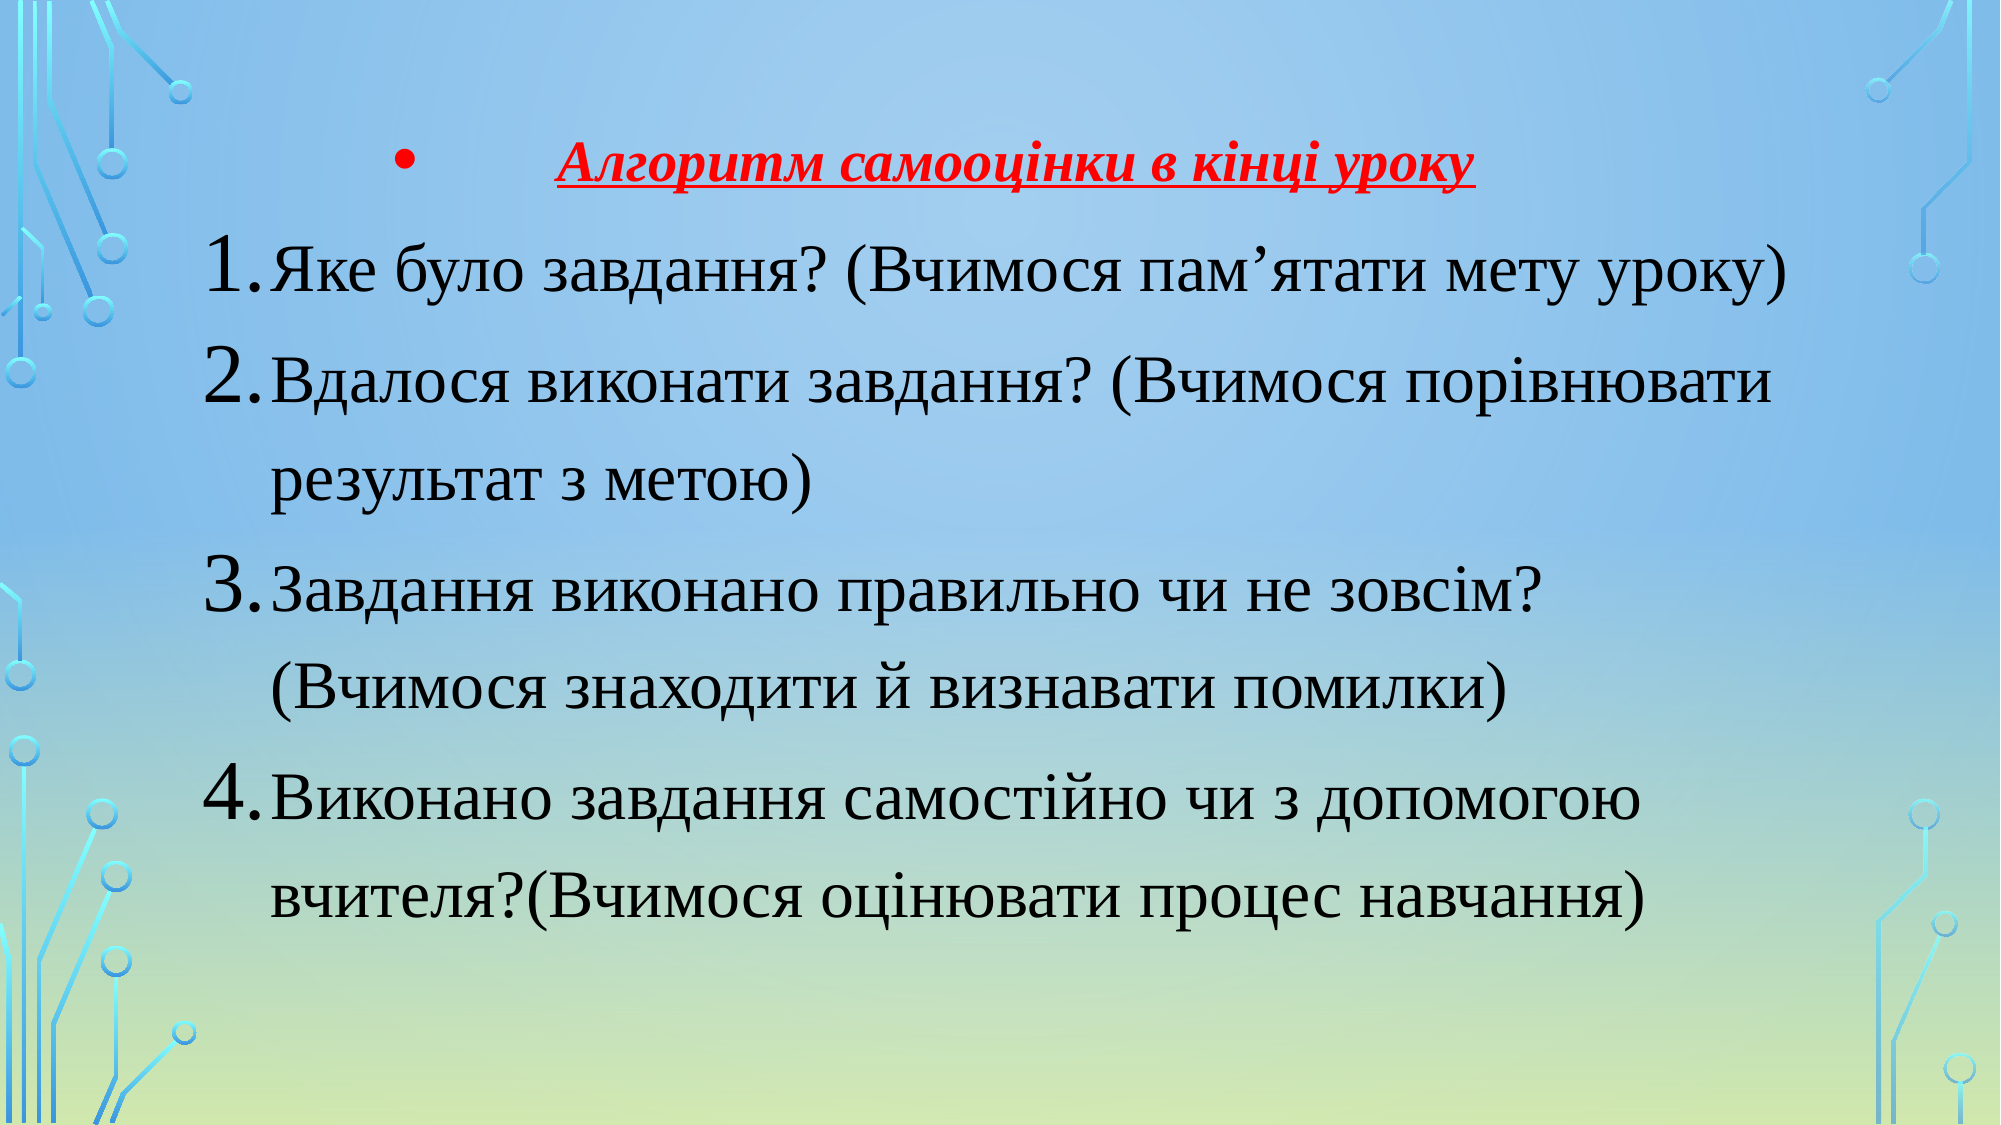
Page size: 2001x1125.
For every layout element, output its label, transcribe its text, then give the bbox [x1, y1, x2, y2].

list Алгоритм самооцінки в кінці уроку Яке було завдання? (Вчимося пам’ятати мету уроку) Вдалося виконати завдання? (Вчимося порівнювати результат з метою) Завдання виконано правильно чи не зовсім? (Вчимося знаходити й визнавати помилки) Виконано завдання самостійно чи з допомогою вчителя?(Вчимося оцінювати процес навчання) [187, 101, 1813, 1049]
